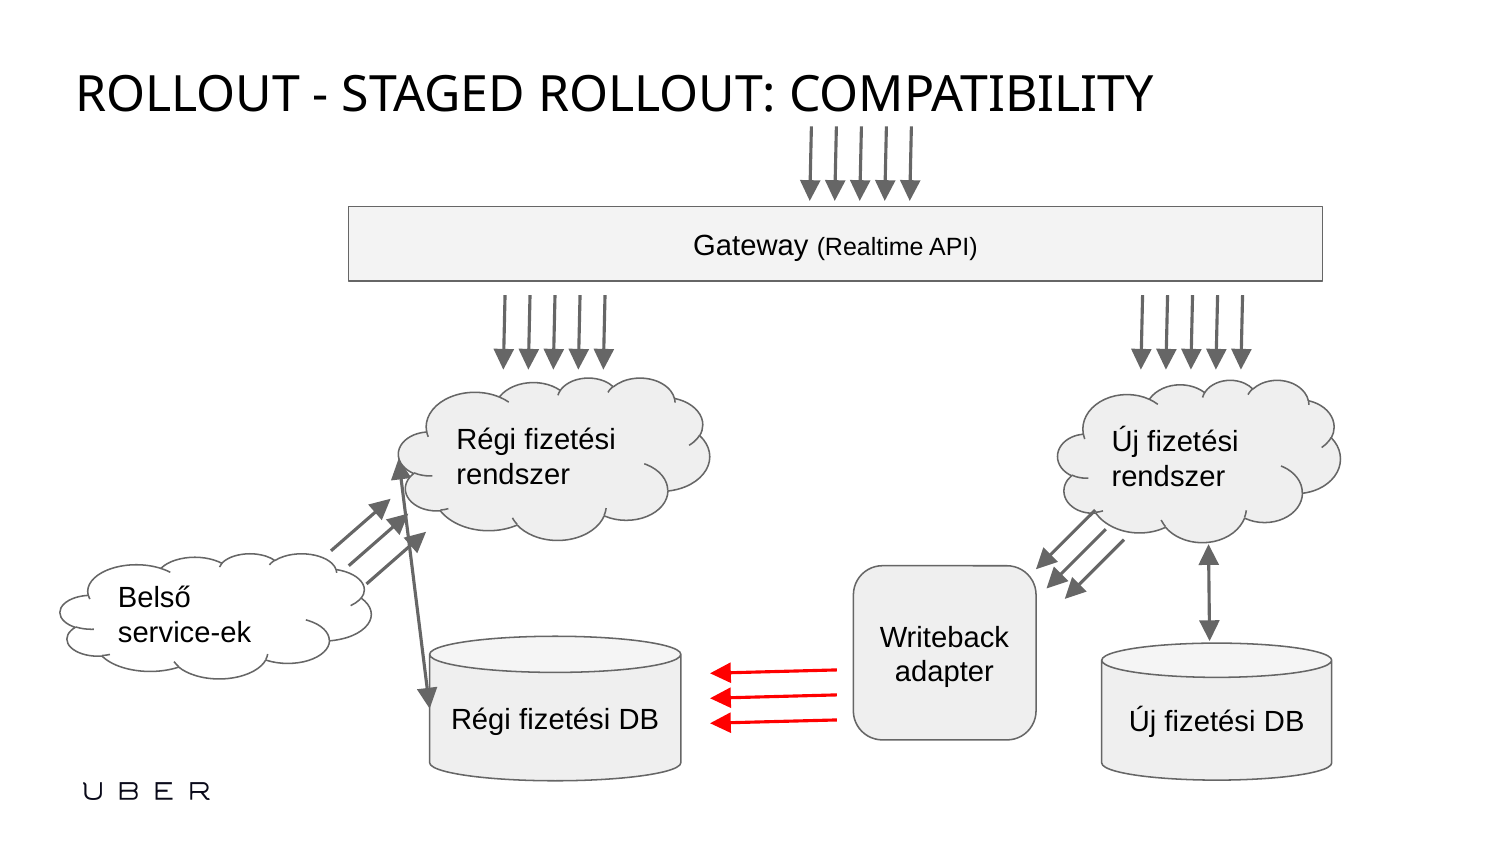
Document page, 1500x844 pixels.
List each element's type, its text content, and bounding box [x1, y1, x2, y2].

text_box Új fizetési DB [1101, 643, 1332, 781]
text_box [348, 513, 409, 566]
text_box Belső service-ek [59, 553, 372, 679]
picture [83, 782, 210, 800]
text_box Régi fizetési rendszer [398, 378, 710, 541]
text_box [1046, 578, 1059, 589]
text_box Régi fizetési DB [429, 636, 681, 781]
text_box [709, 694, 838, 699]
title ROLLOUT - STAGED ROLLOUT: COMPATIBILITY [60, 0, 1419, 137]
text_box Gateway (Realtime API) [348, 206, 1323, 281]
text_box Új fizetési rendszer [1057, 380, 1341, 543]
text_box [366, 531, 427, 585]
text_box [1099, 528, 1107, 538]
text_box Writeback adapter [853, 565, 1037, 740]
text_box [709, 719, 838, 724]
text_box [1064, 539, 1125, 600]
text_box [330, 498, 391, 552]
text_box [709, 669, 838, 674]
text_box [1035, 509, 1096, 570]
